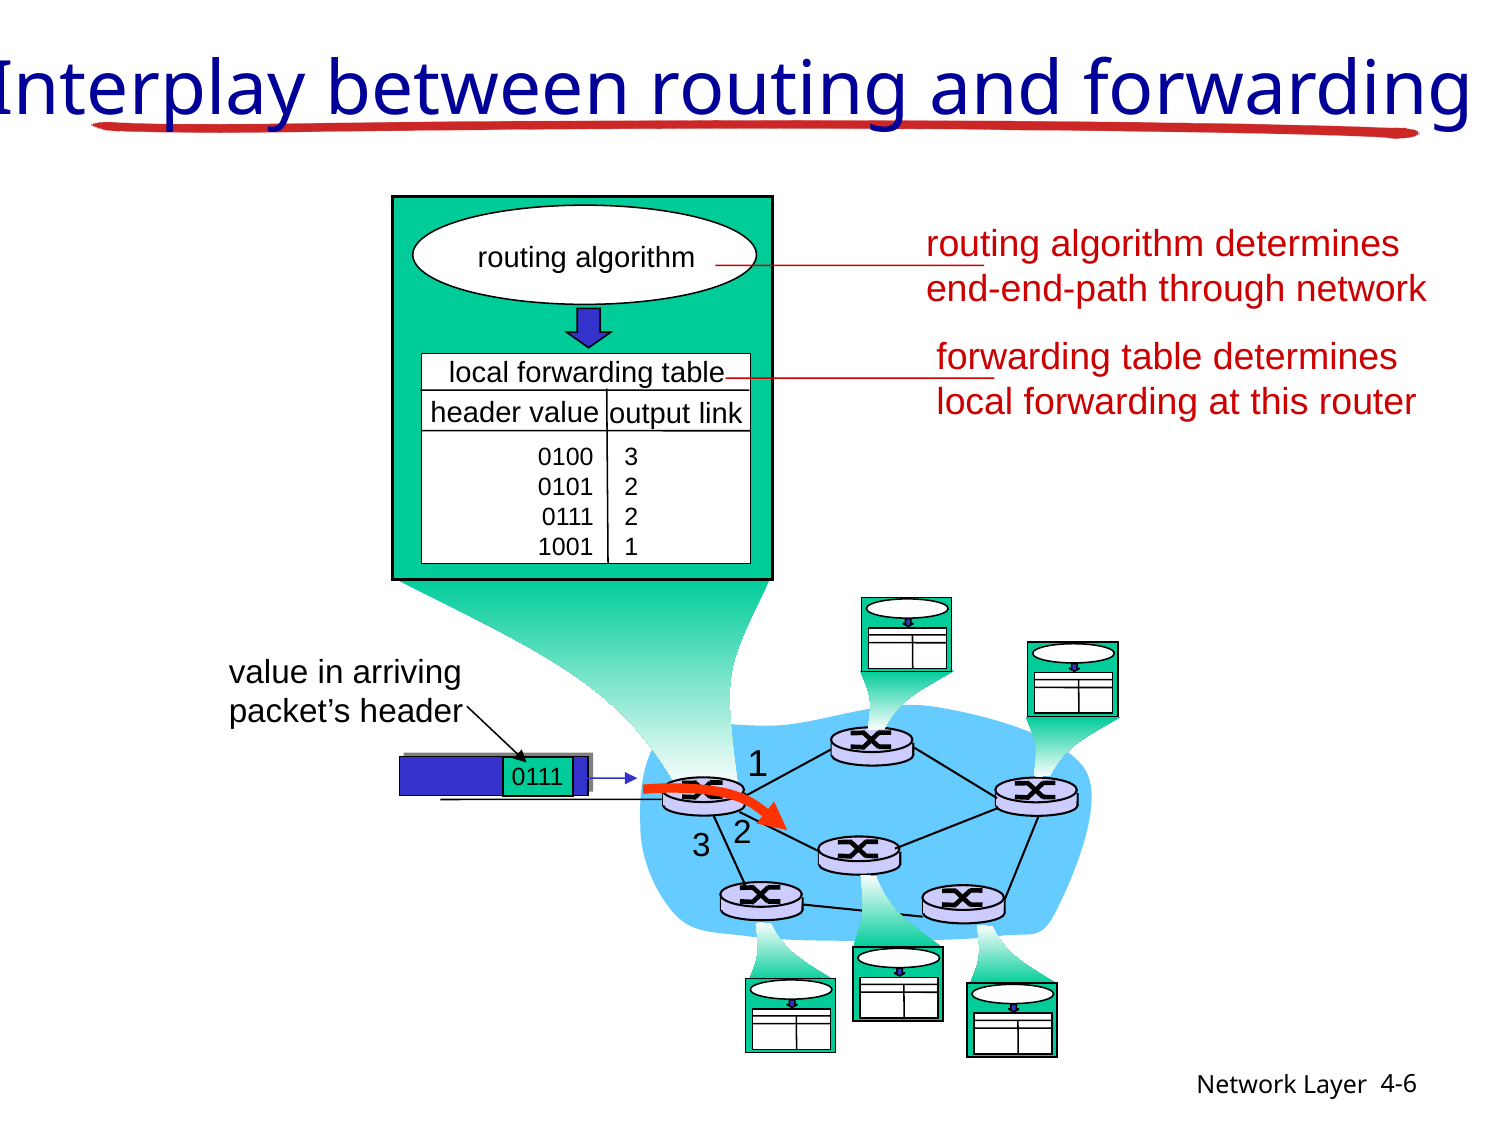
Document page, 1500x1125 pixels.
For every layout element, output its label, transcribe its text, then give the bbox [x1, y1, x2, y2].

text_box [715, 211, 1444, 318]
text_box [213, 196, 1122, 1058]
slide_number 4-6 [1365, 1059, 1477, 1106]
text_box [725, 324, 1433, 431]
picture [84, 115, 1436, 145]
footer Network Layer [907, 1060, 1383, 1109]
text_box Interplay between routing and forwarding [0, 31, 1490, 137]
